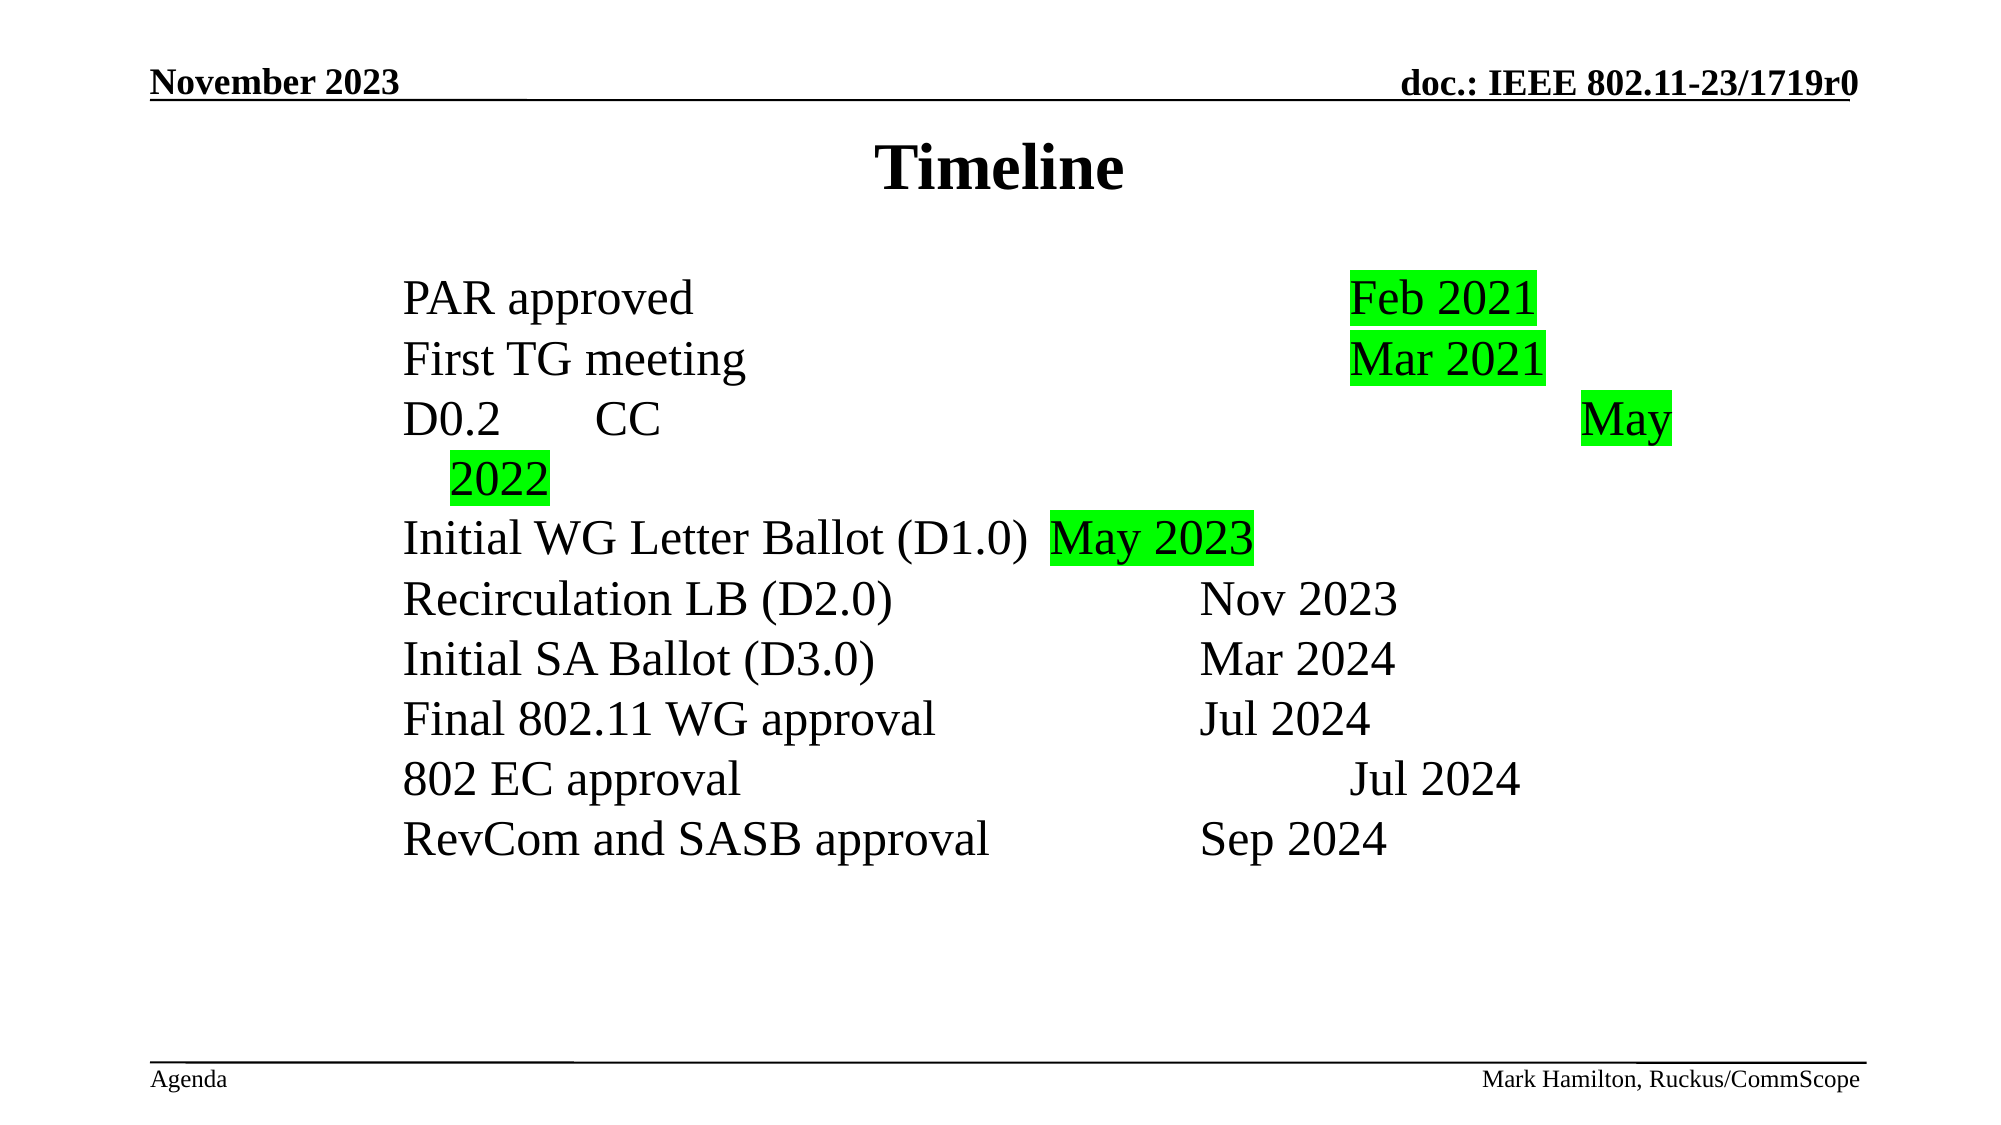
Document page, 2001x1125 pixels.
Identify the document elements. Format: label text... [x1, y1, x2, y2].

title Timeline [362, 112, 1638, 212]
list PAR approved Feb 2021 First TG meeting Mar 2021 D0.2 CC May 2022 Initial WG Letter Ballot (D1.0) May 2023 Recirculation LB (D2.0) Nov 2023 Initial SA Ballot (D3.0) Mar 2024 Final 802.11 WG approval Jul 2024 802 EC approval Jul 2024 RevCom and SASB approval Sep 2024 [312, 212, 1688, 1013]
